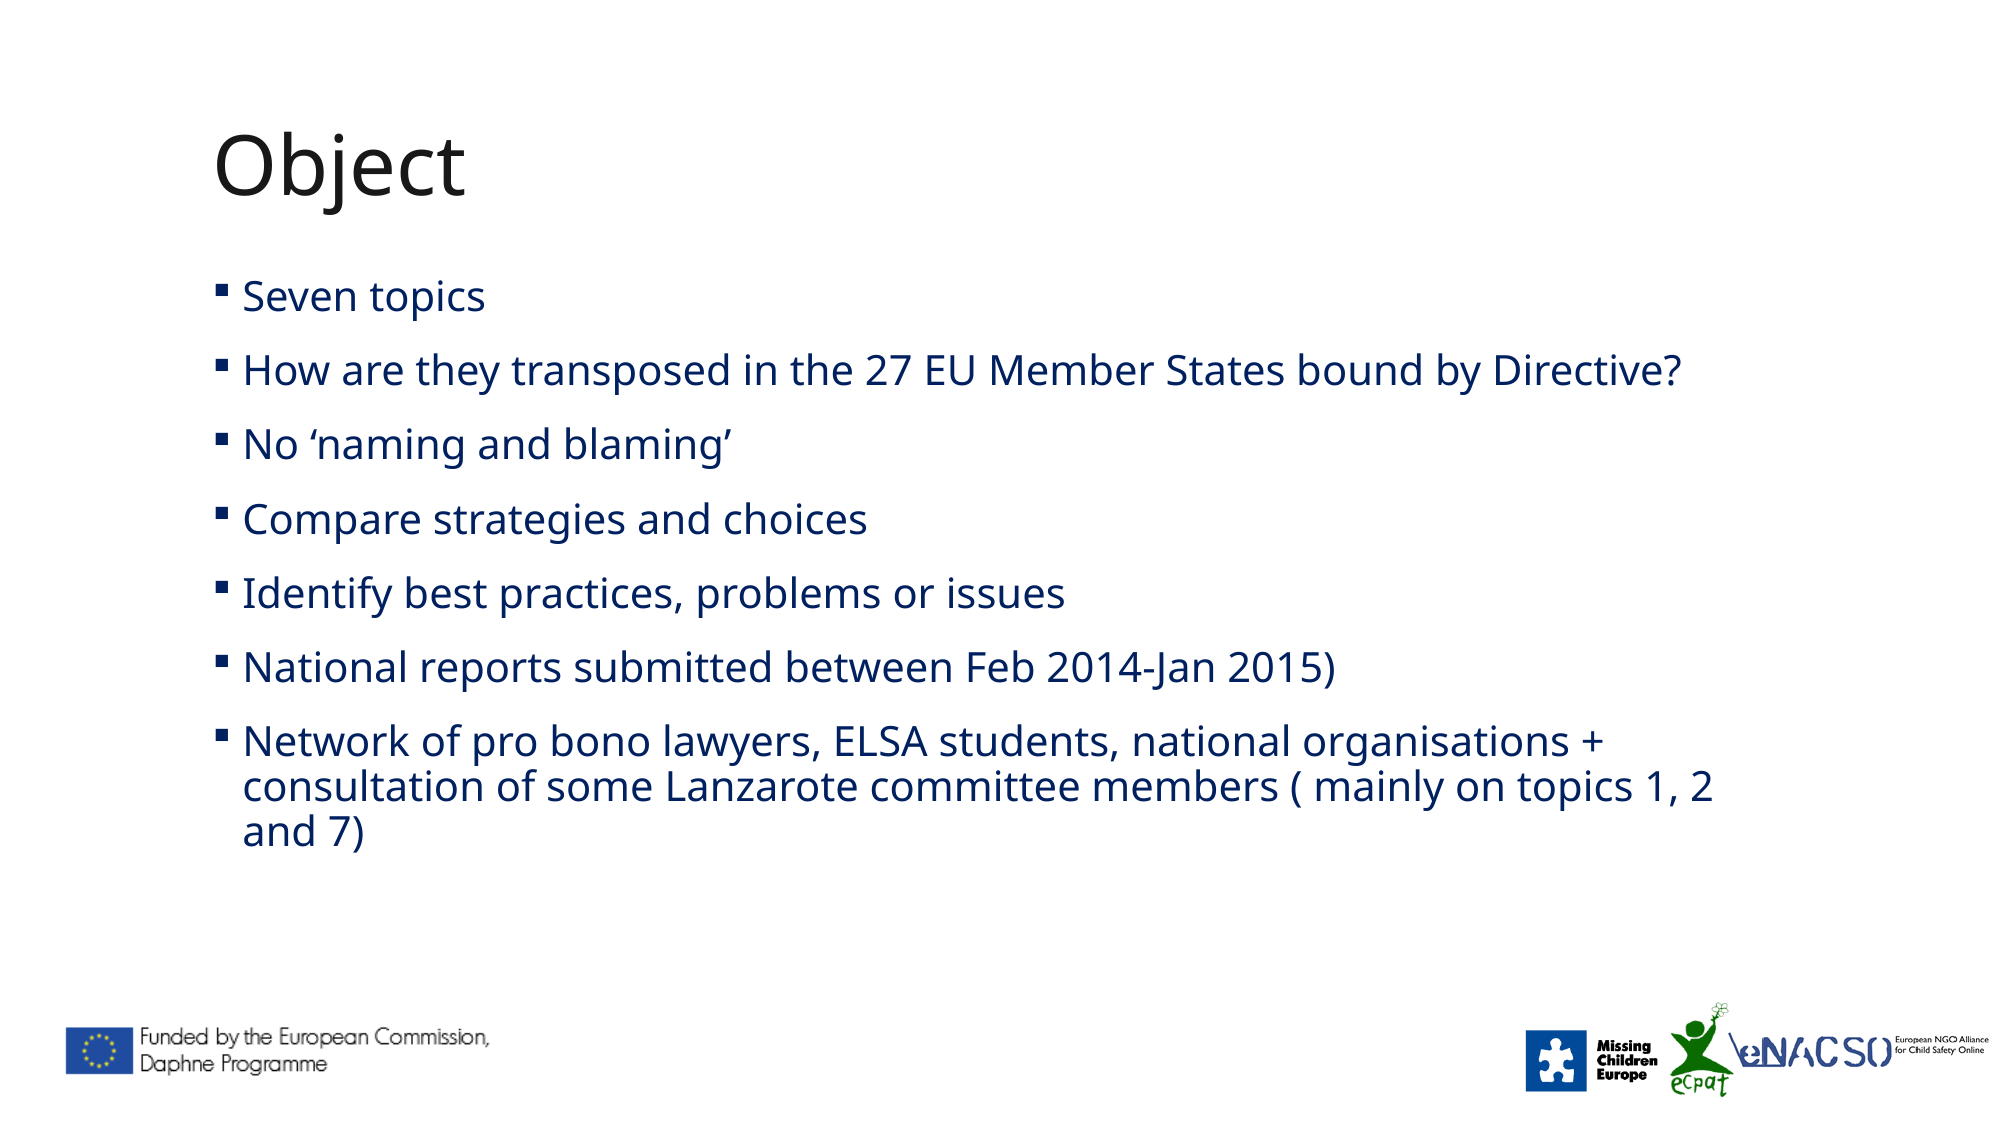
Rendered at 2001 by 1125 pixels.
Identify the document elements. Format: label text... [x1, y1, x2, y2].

picture [1523, 1027, 1660, 1094]
picture [41, 998, 501, 1094]
title Object [197, 46, 1803, 268]
picture [1665, 999, 1994, 1099]
list Seven topics How are they transposed in the 27 EU Member States bound by Directive? No ‘naming and blaming’ Compare strategies and choices Identify best practices, problems or issues National reports submitted between Feb 2014-Jan 2015) Network of pro bono lawyers, ELSA students, national organisations + consultation of some Lanzarote committee members ( mainly on topics 1, 2 and 7) [197, 268, 1803, 921]
